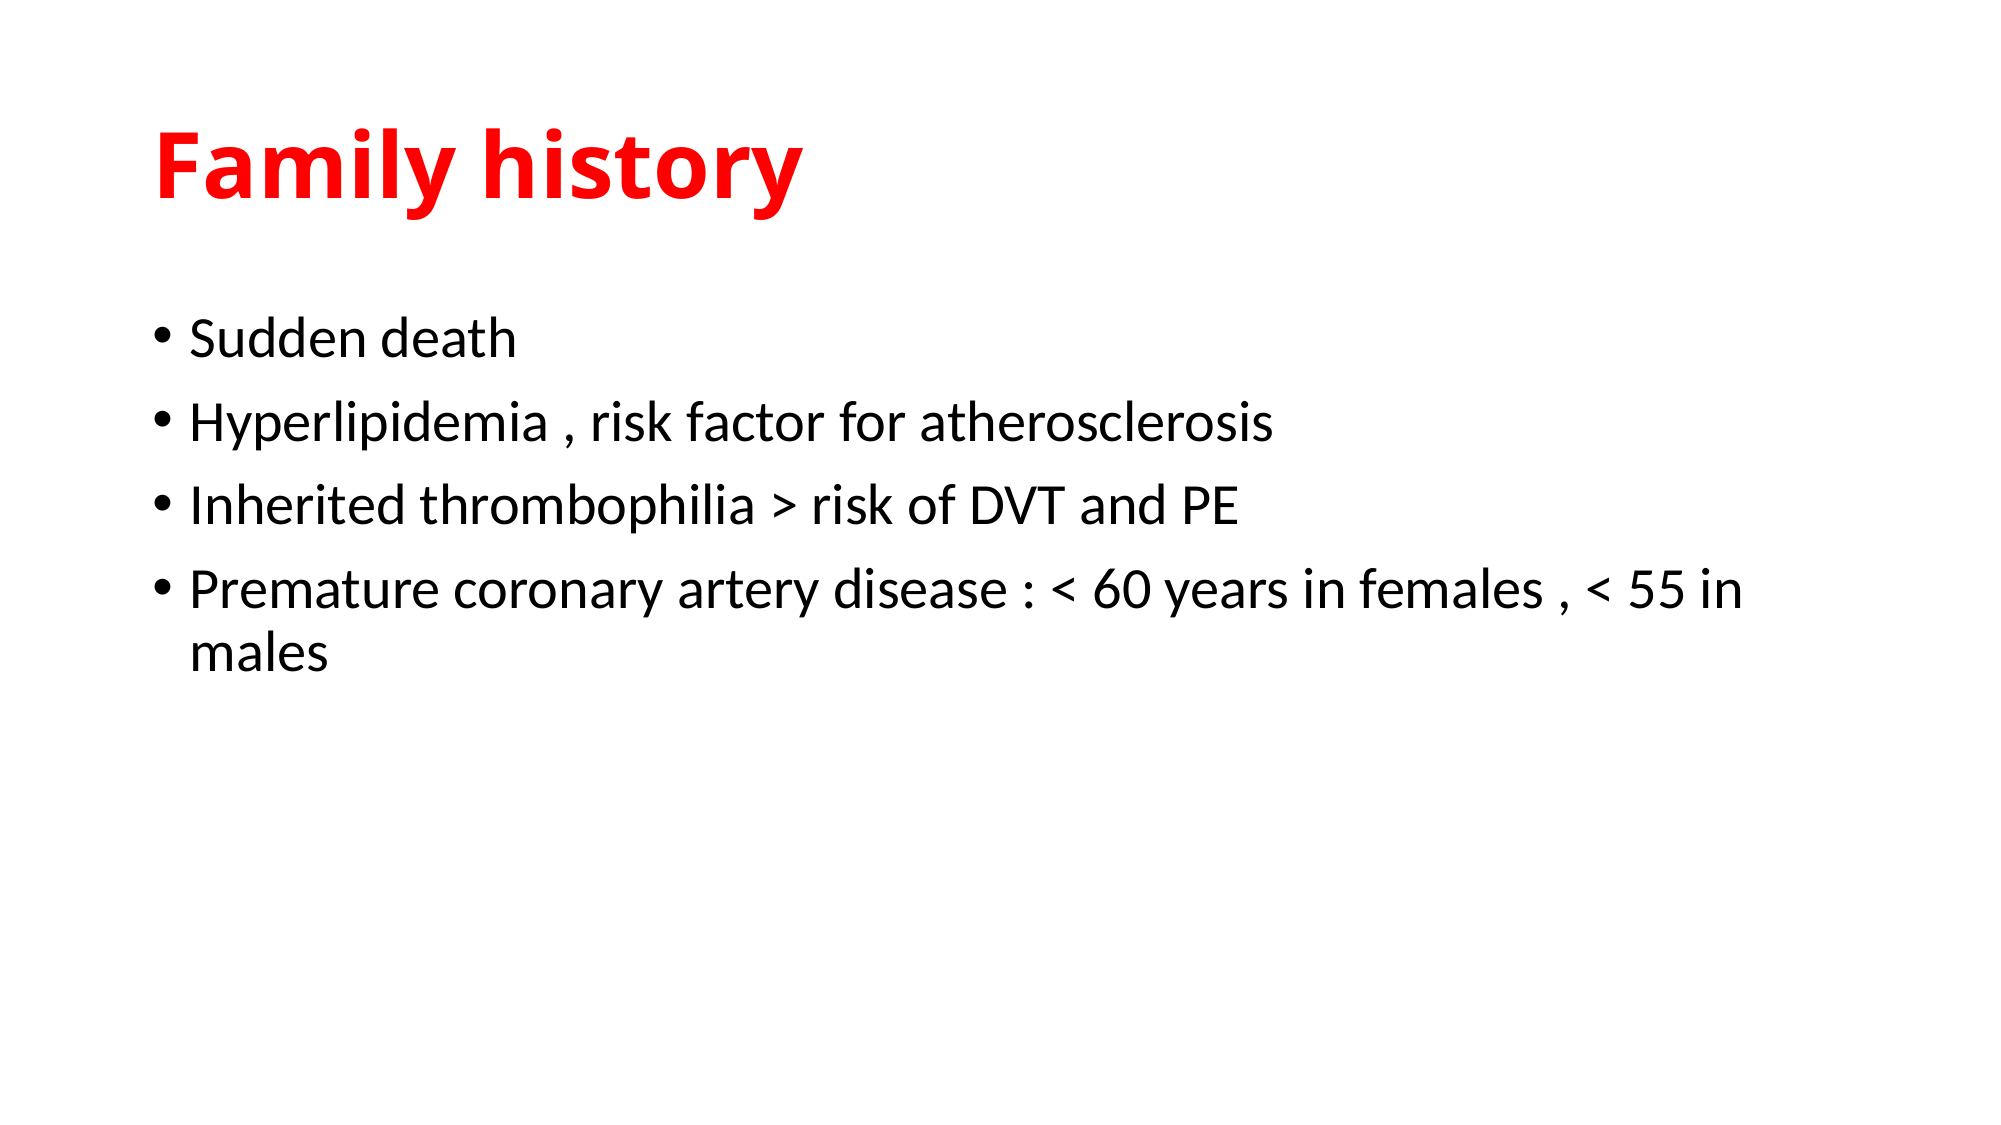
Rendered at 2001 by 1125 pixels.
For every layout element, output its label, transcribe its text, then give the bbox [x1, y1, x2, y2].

title Family history [137, 59, 1863, 278]
list Sudden death Hyperlipidemia , risk factor for atherosclerosis Inherited thrombophilia > risk of DVT and PE Premature coronary artery disease : < 60 years in females , < 55 in males [137, 299, 1863, 1014]
